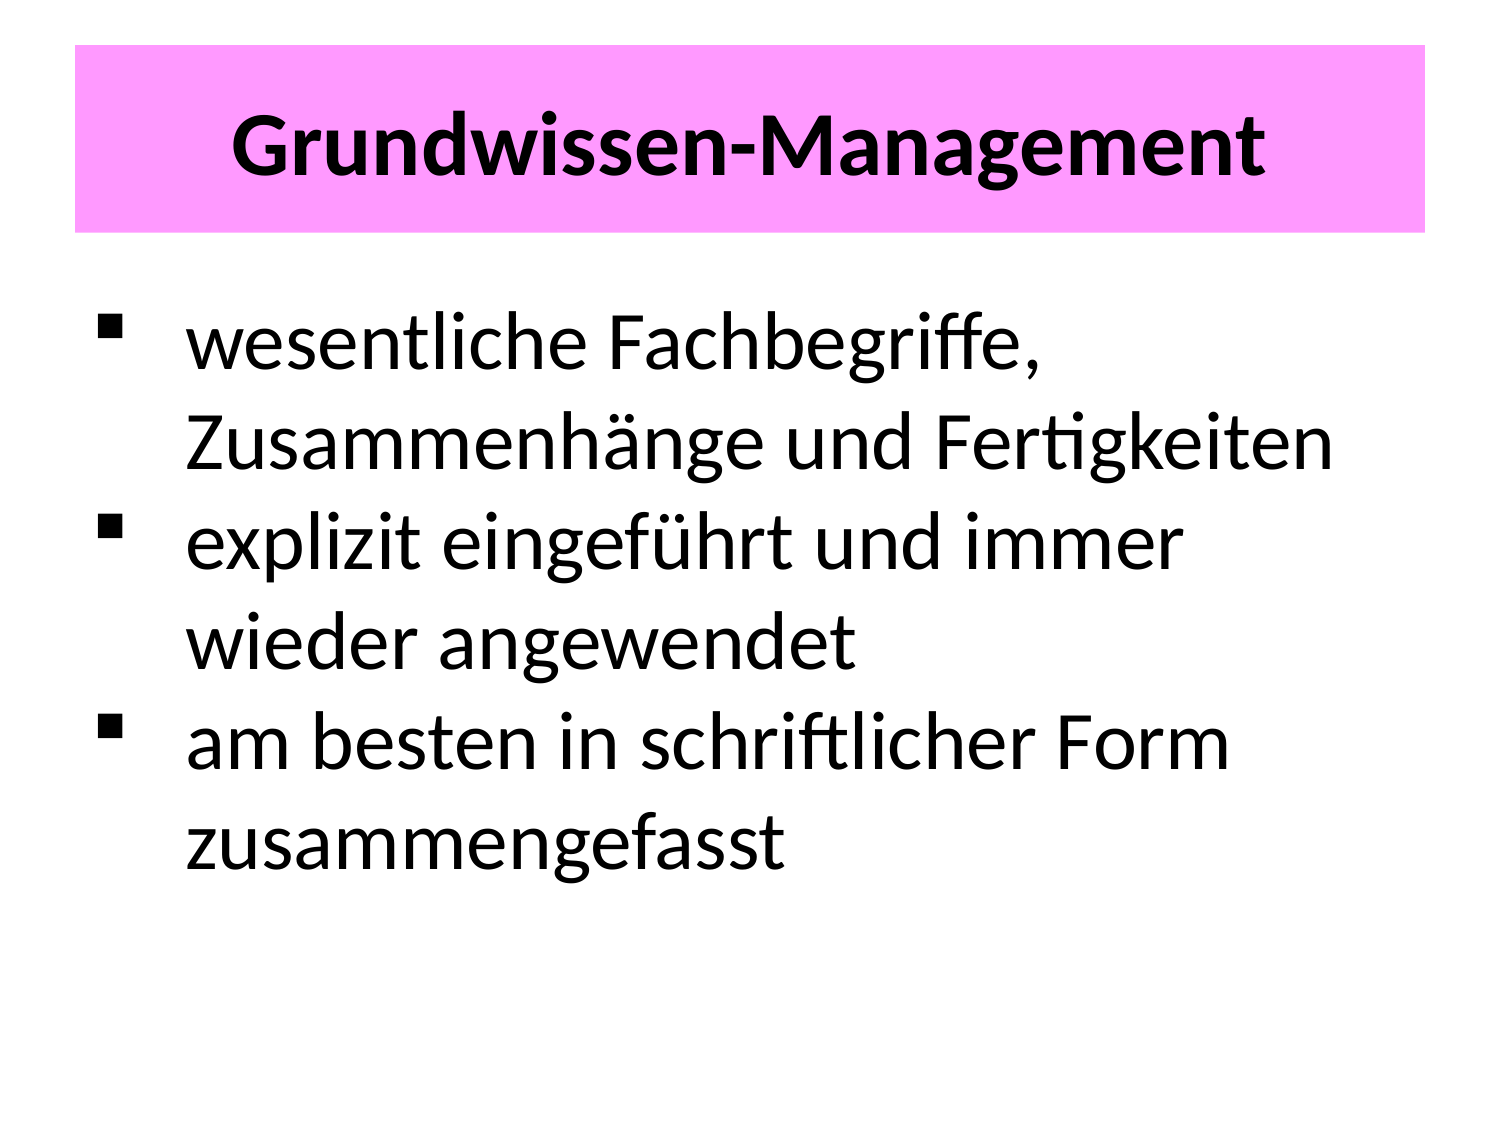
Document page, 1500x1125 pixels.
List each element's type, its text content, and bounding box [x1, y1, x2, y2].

text_box wesentliche Fachbegriffe, Zusammenhänge und Fertigkeiten explizit eingeführt und immer wieder angewendet am besten in schriftlicher Form zusammengefasst [76, 278, 1412, 894]
title Grundwissen-Management [75, 45, 1425, 233]
